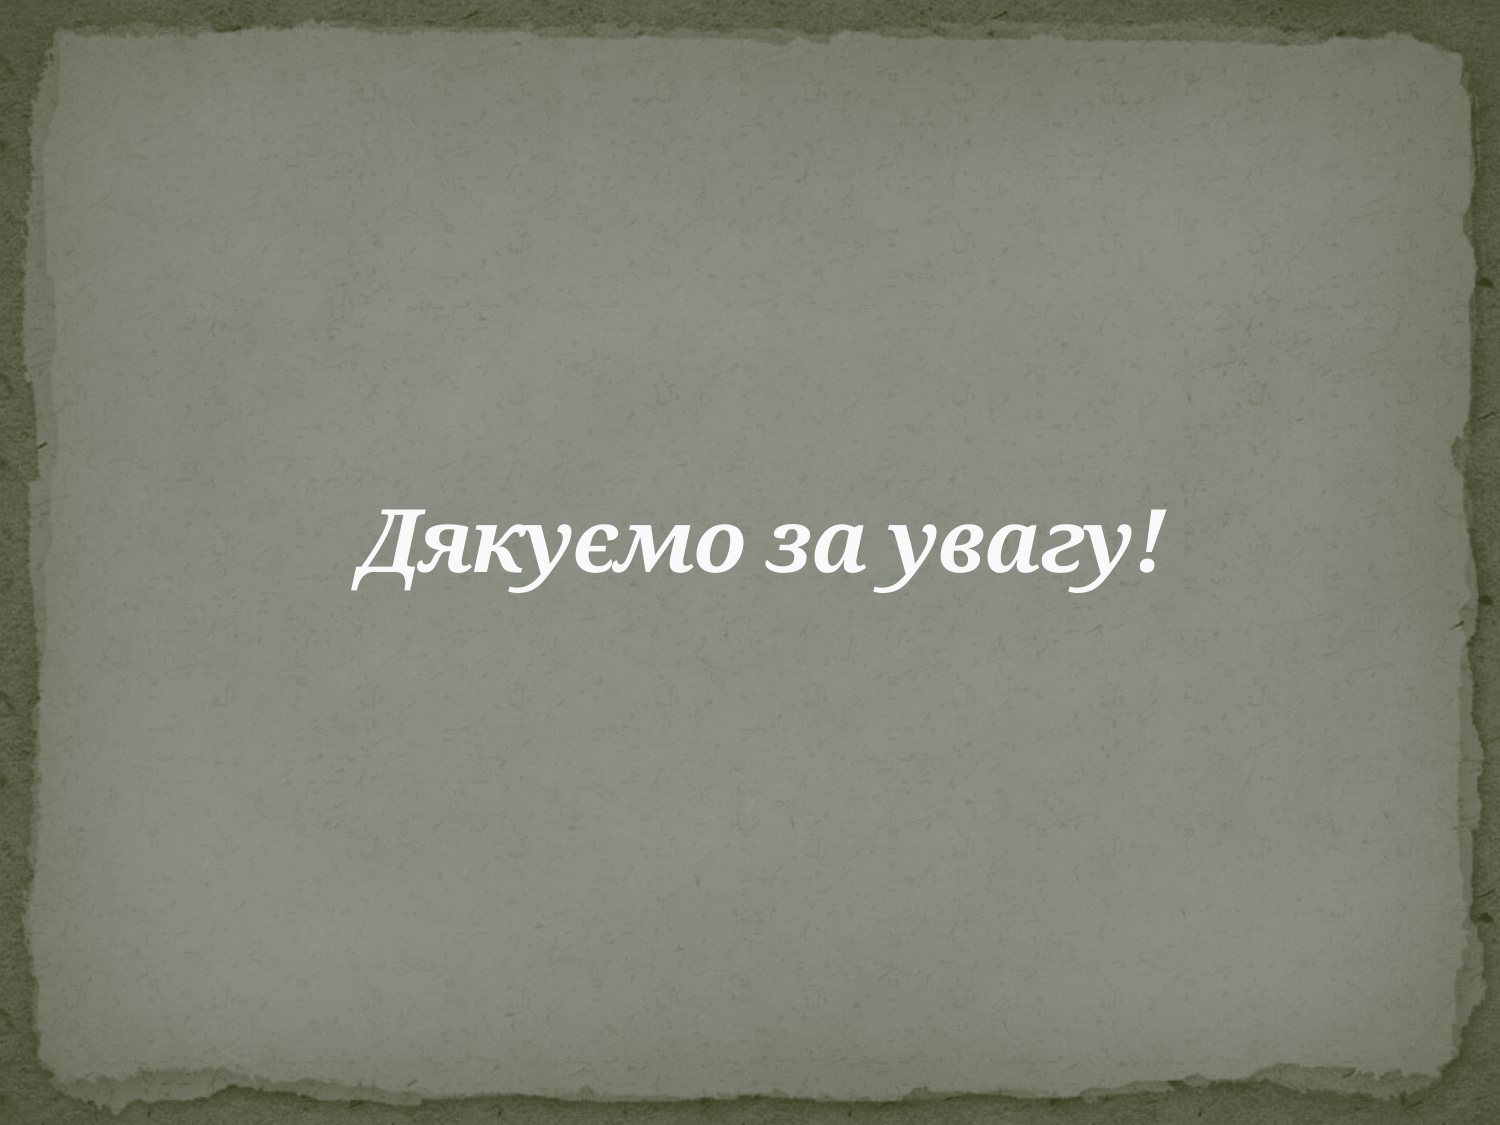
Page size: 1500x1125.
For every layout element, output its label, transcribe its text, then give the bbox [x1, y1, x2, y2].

title Дякуємо за увагу! [88, 397, 1439, 598]
